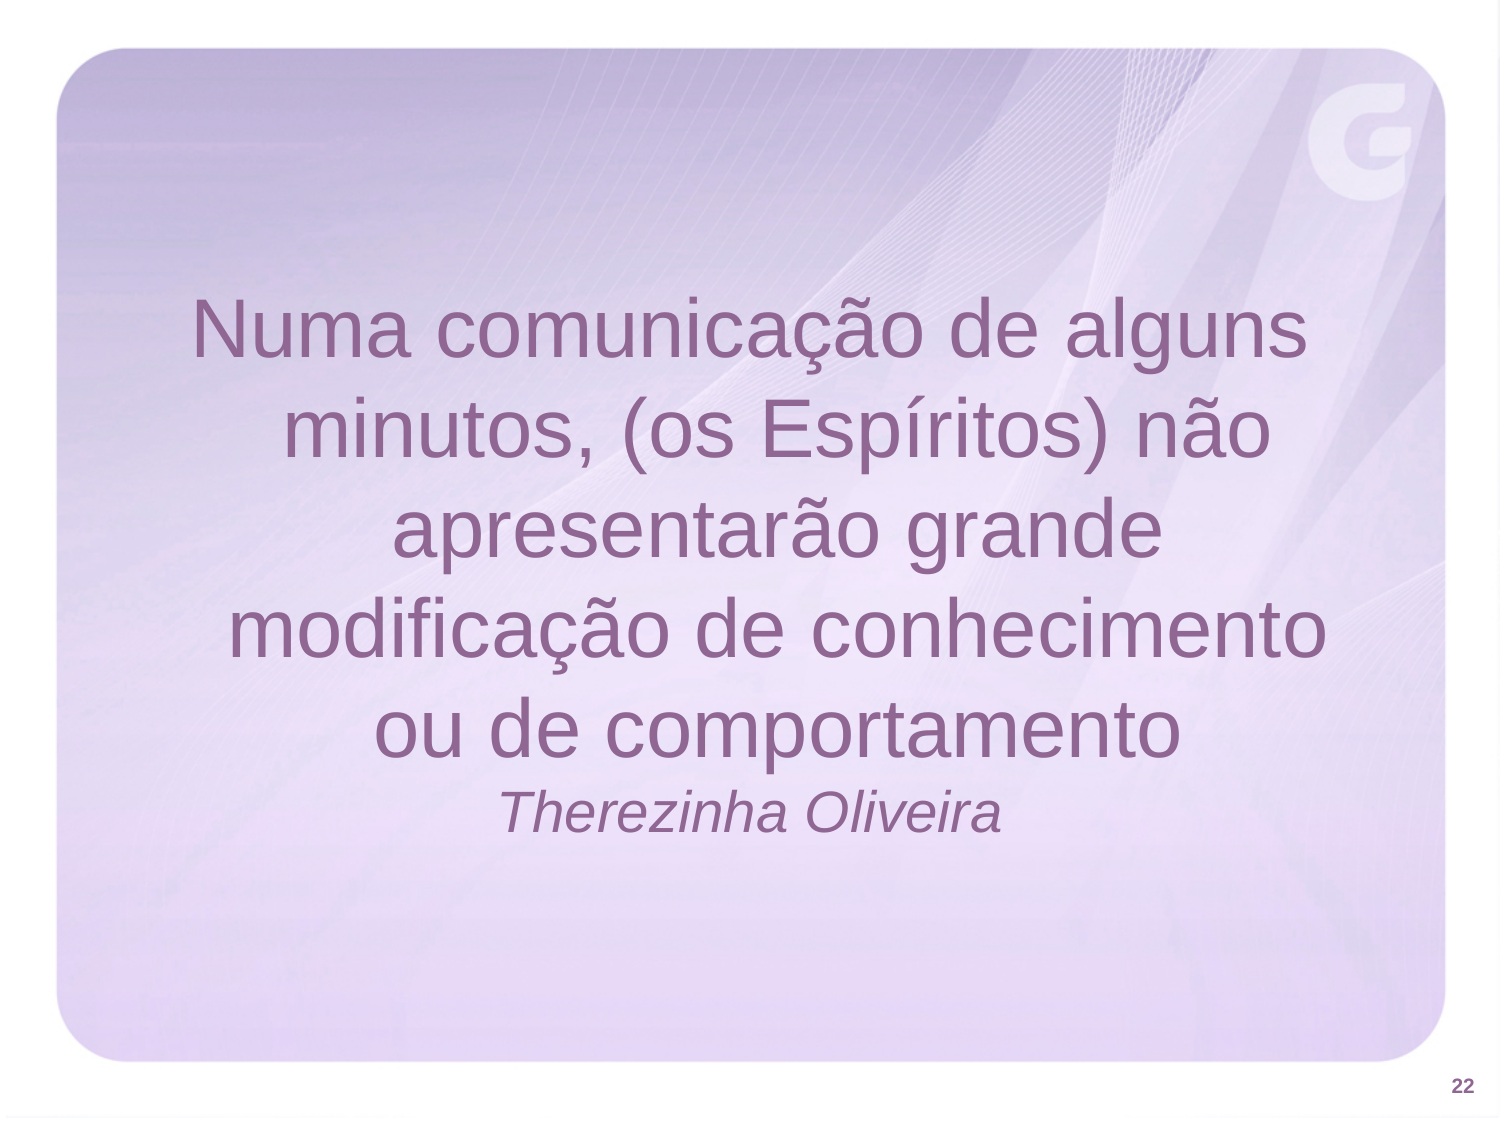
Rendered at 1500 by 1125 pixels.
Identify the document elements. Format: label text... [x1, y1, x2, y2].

picture [5, 0, 1500, 1118]
list Numa comunicação de alguns minutos, (os Espíritos) não apresentarão grande modificação de conhecimento ou de comportamento Therezinha Oliveira [100, 267, 1400, 894]
slide_number 22 [1139, 1065, 1490, 1125]
